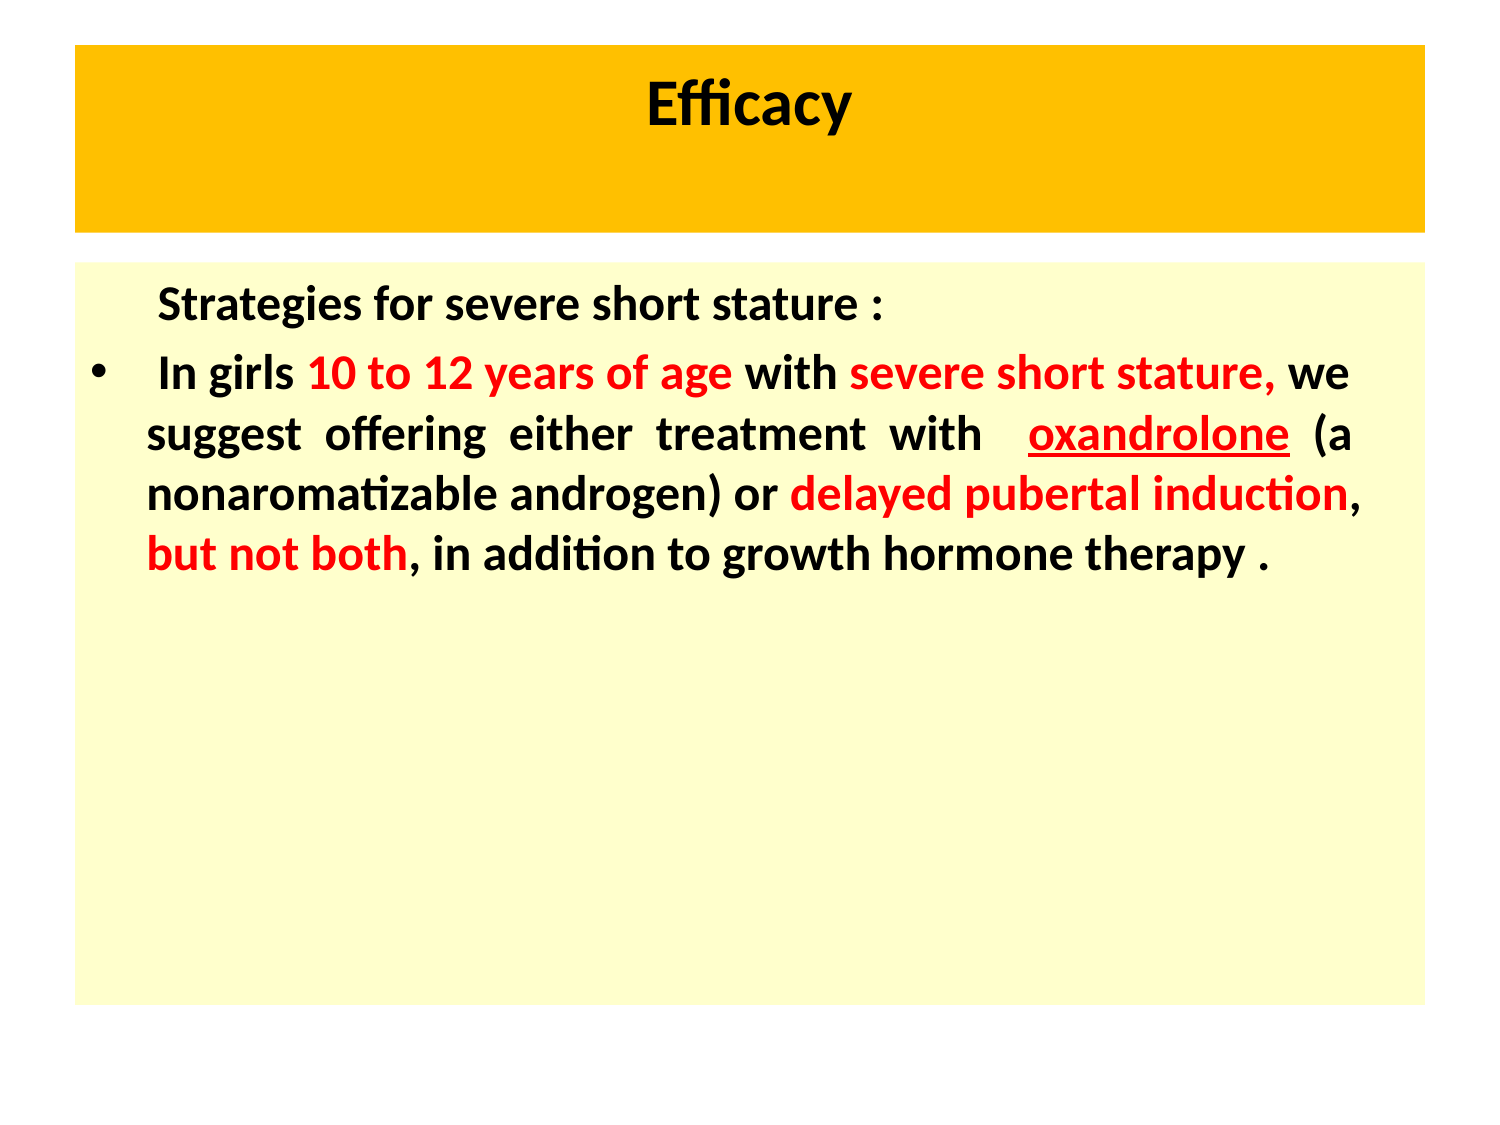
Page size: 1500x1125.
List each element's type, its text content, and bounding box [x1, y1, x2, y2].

title Efficacy [75, 45, 1425, 233]
list Strategies for severe short stature : In girls 10 to 12 years of age with severe short stature, we suggest offering either treatment with oxandrolone (a nonaromatizable androgen) or delayed pubertal induction, but not both, in addition to growth hormone therapy . [75, 262, 1425, 1005]
